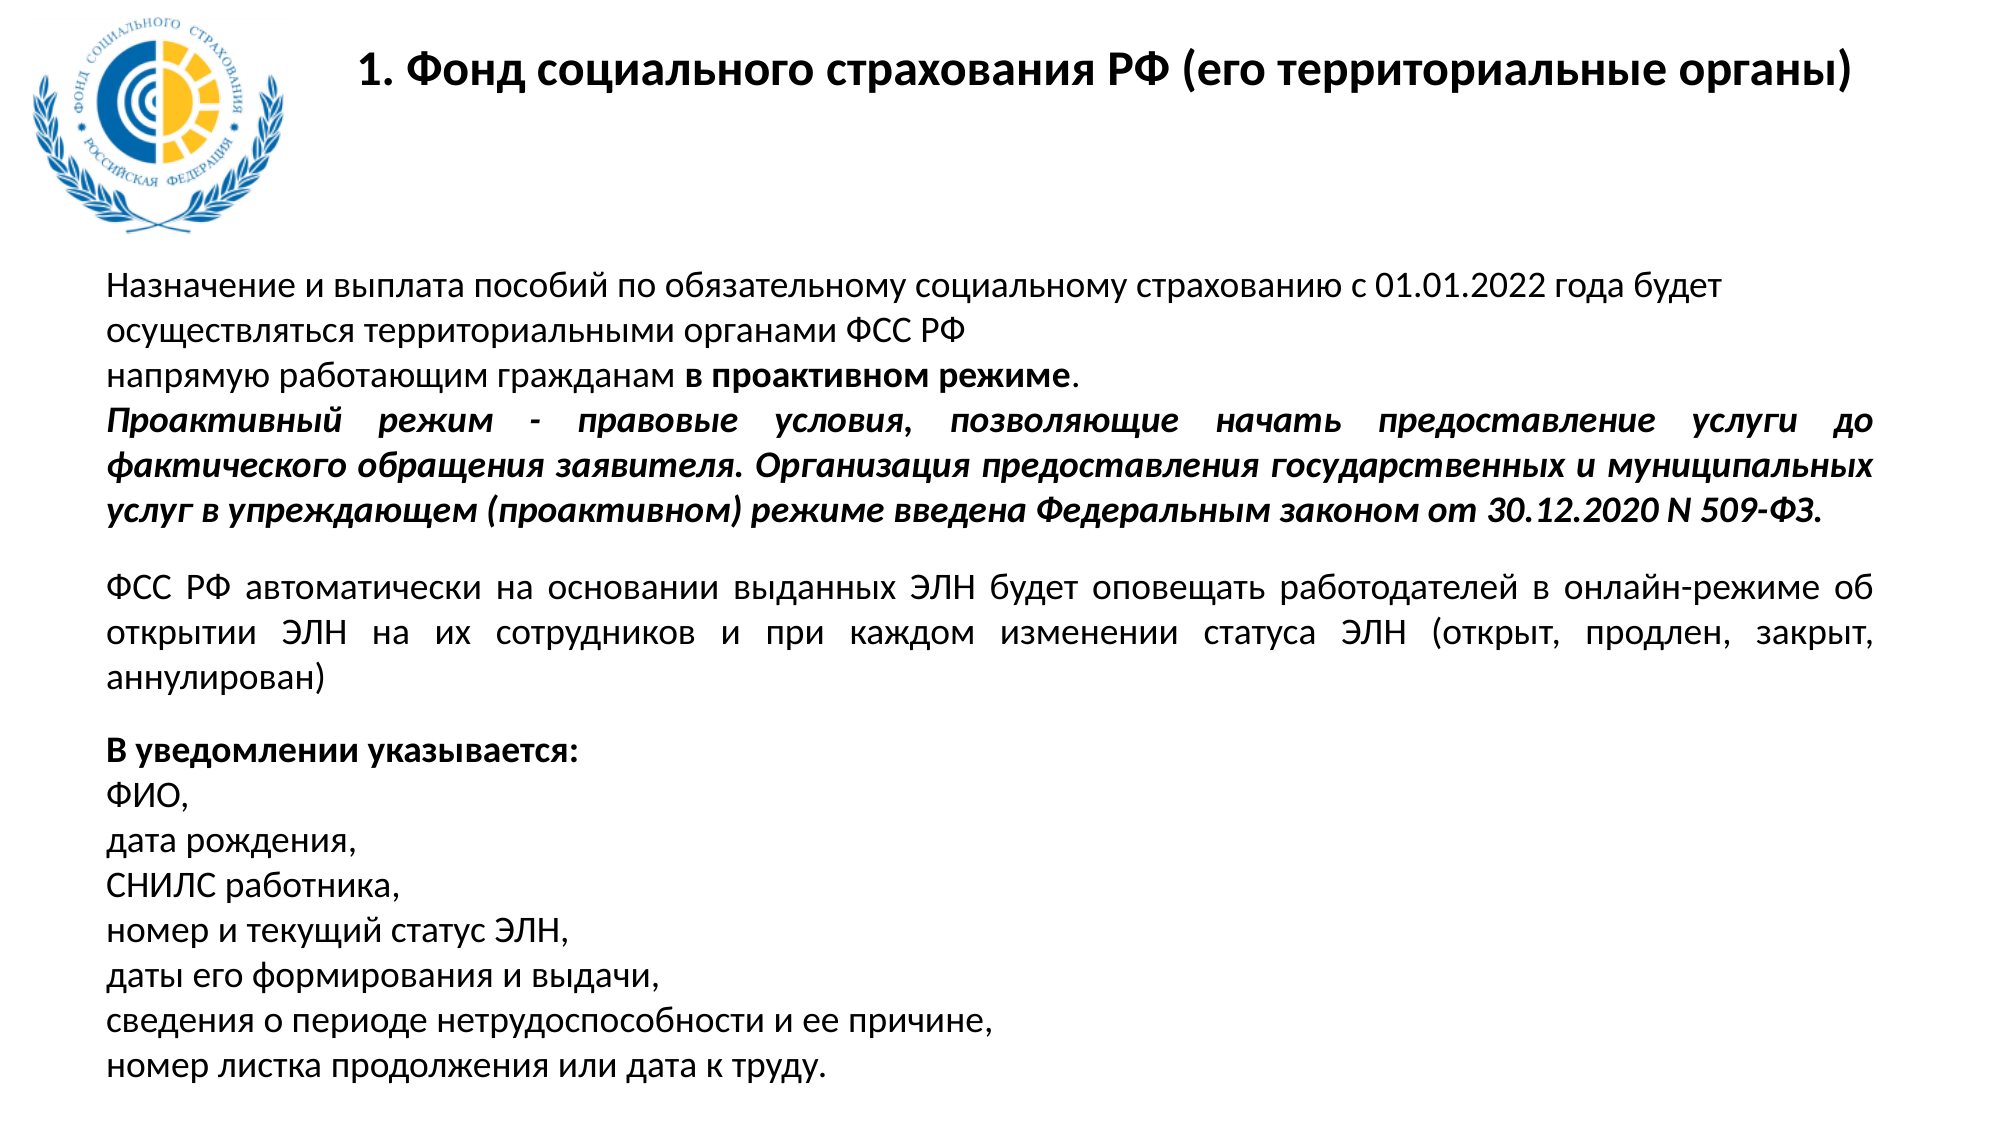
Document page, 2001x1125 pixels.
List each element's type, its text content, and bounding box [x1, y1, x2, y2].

text_box 1. Фонд социального страхования РФ (его территориальные органы) [288, 28, 1923, 103]
picture [32, 17, 288, 235]
text_box В уведомлении указывается: ФИО, дата рождения, СНИЛС работника, номер и текущий статус ЭЛН, даты его формирования и выдачи, сведения о периоде нетрудоспособности и ее причине, номер листка продолжения или дата к труду. [91, 717, 1891, 1092]
text_box ФСС РФ автоматически на основании выданных ЭЛН будет оповещать работодателей в онлайн-режиме об открытии ЭЛН на их сотрудников и при каждом изменении статуса ЭЛН (открыт, продлен, закрыт, аннулирован) [91, 554, 1891, 705]
text_box Назначение и выплата пособий по обязательному социальному страхованию с 01.01.2022 года будет осуществляться территориальными органами ФСС РФ напрямую работающим гражданам в проактивном режиме. Проактивный режим - правовые условия, позволяющие начать предоставление услуги до фактического обращения заявителя. Организация предоставления государственных и муниципальных услуг в упреждающем (проактивном) режиме введена Федеральным законом от 30.12.2020 N 509-ФЗ. [91, 252, 1891, 538]
